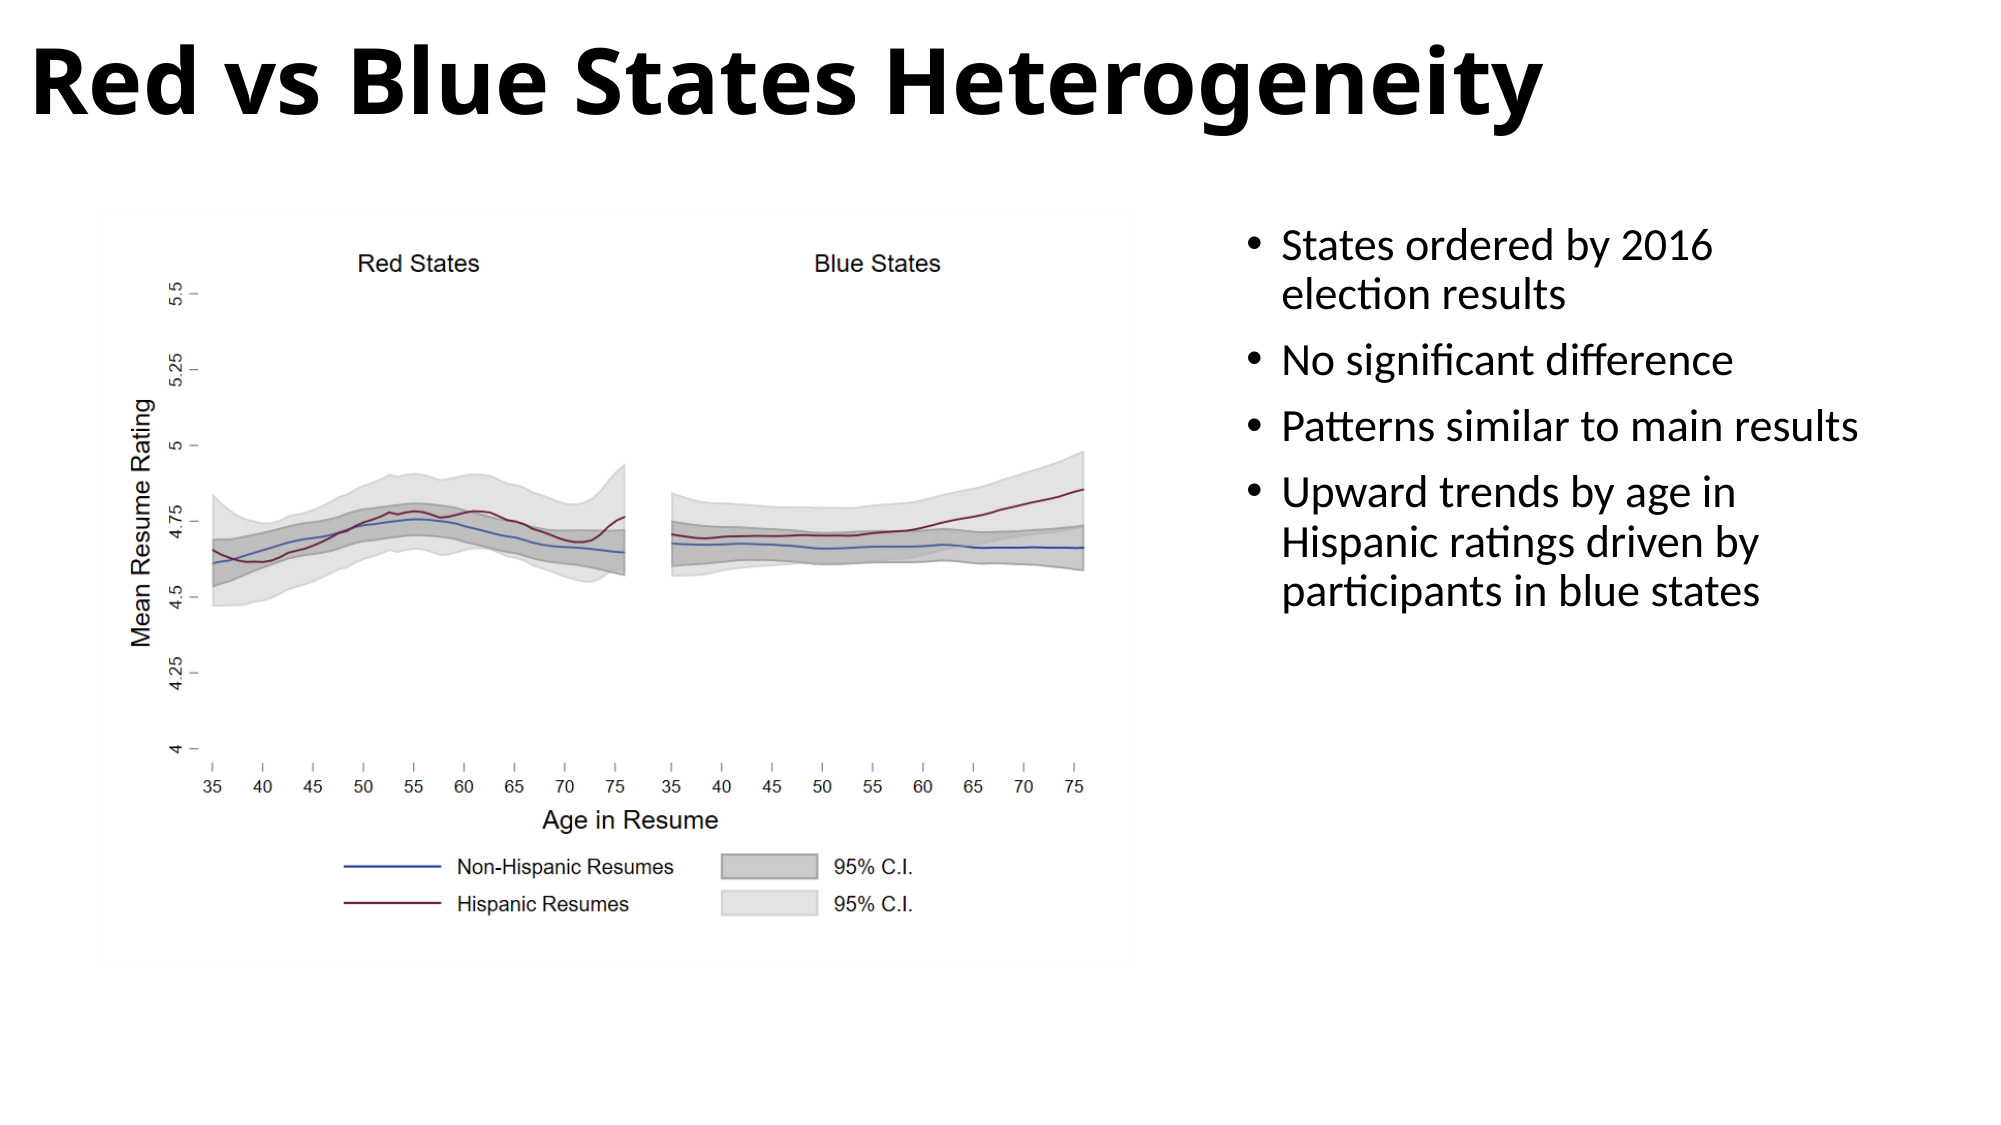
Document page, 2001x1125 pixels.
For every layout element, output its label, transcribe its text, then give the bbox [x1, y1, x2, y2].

list States ordered by 2016 election results No significant difference Patterns similar to main results Upward trends by age in Hispanic ratings driven by participants in blue states [1231, 213, 1878, 660]
picture [101, 212, 1134, 963]
title Red vs Blue States Heterogeneity [13, 5, 1979, 164]
